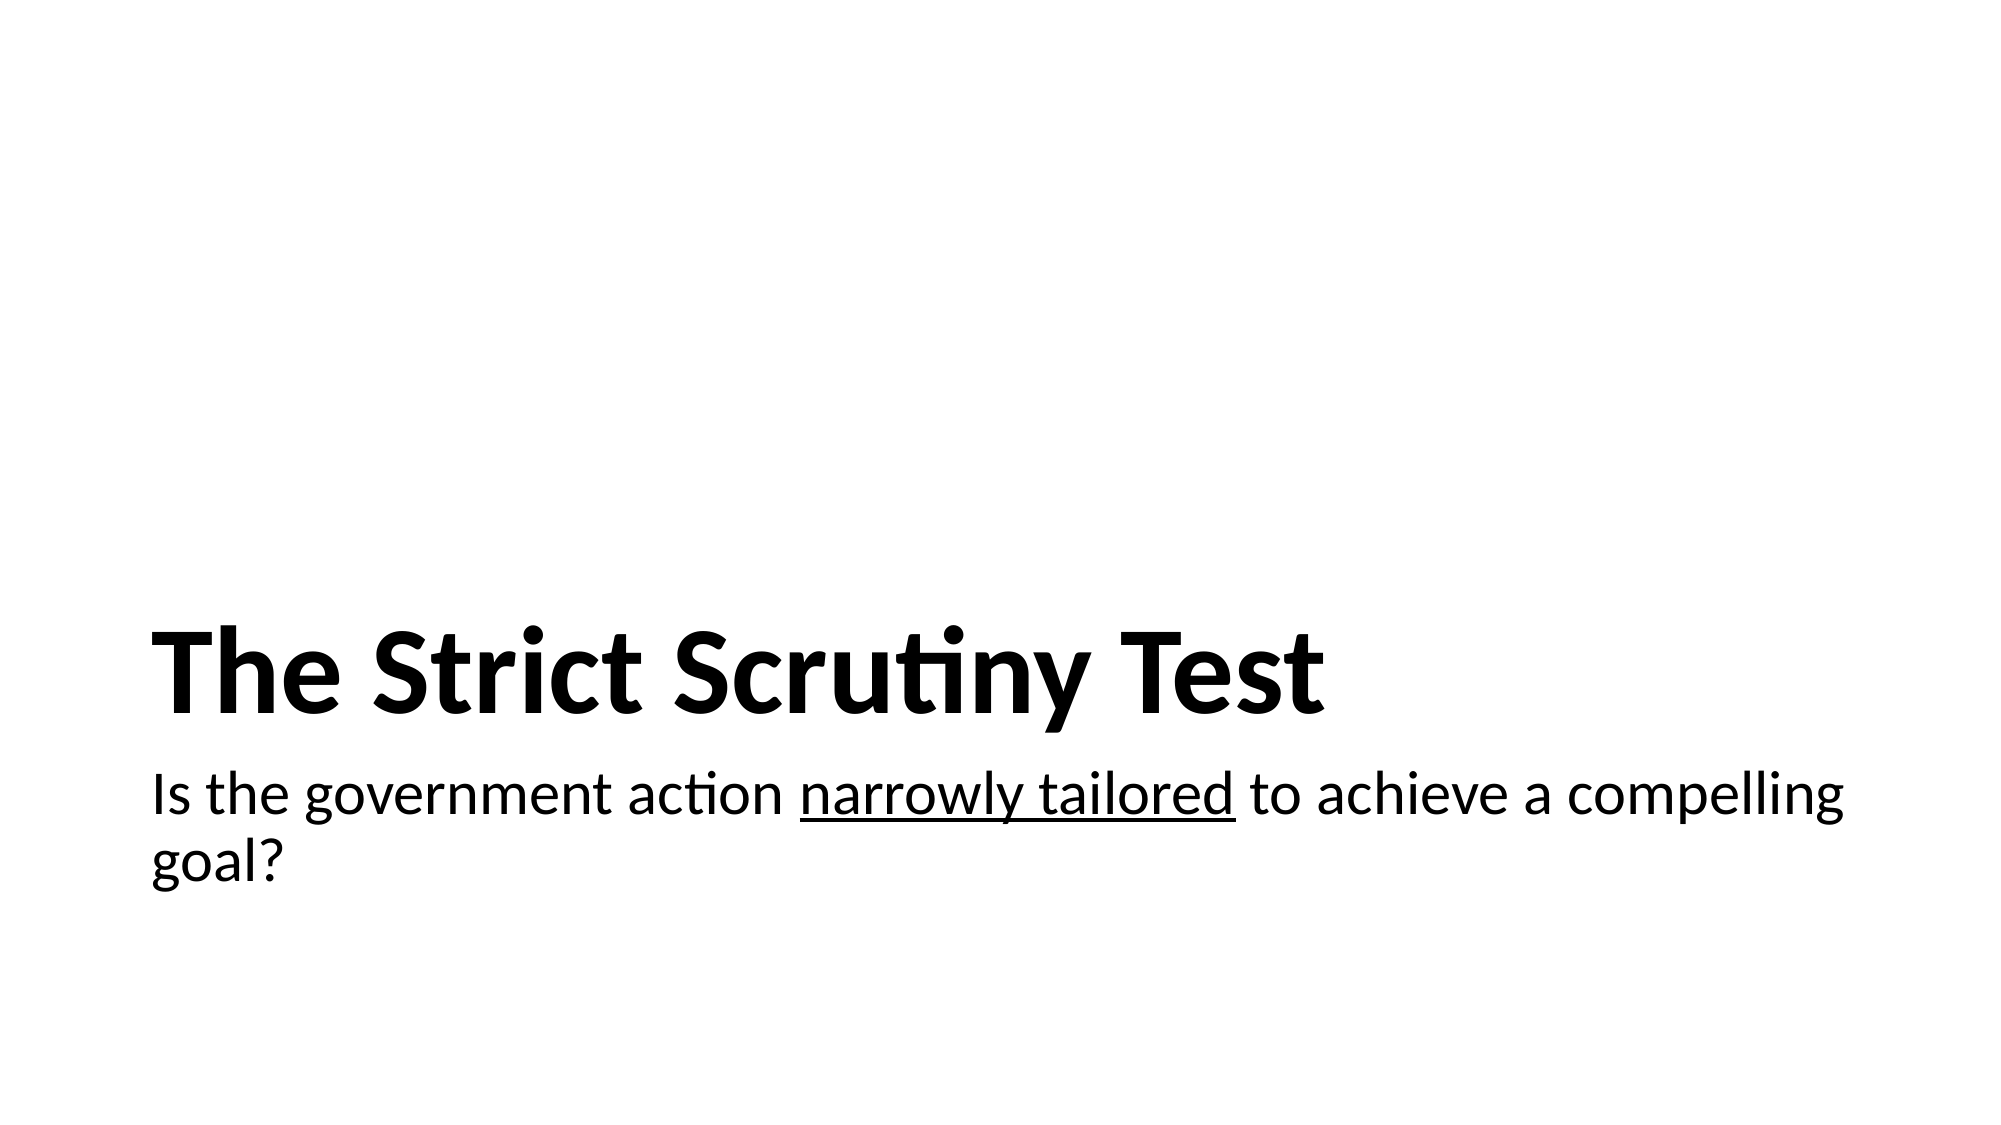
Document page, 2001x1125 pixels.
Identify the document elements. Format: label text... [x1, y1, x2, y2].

list Is the government action narrowly tailored to achieve a compelling goal? [136, 752, 1862, 999]
title The Strict Scrutiny Test (Recap) [136, 280, 1862, 749]
